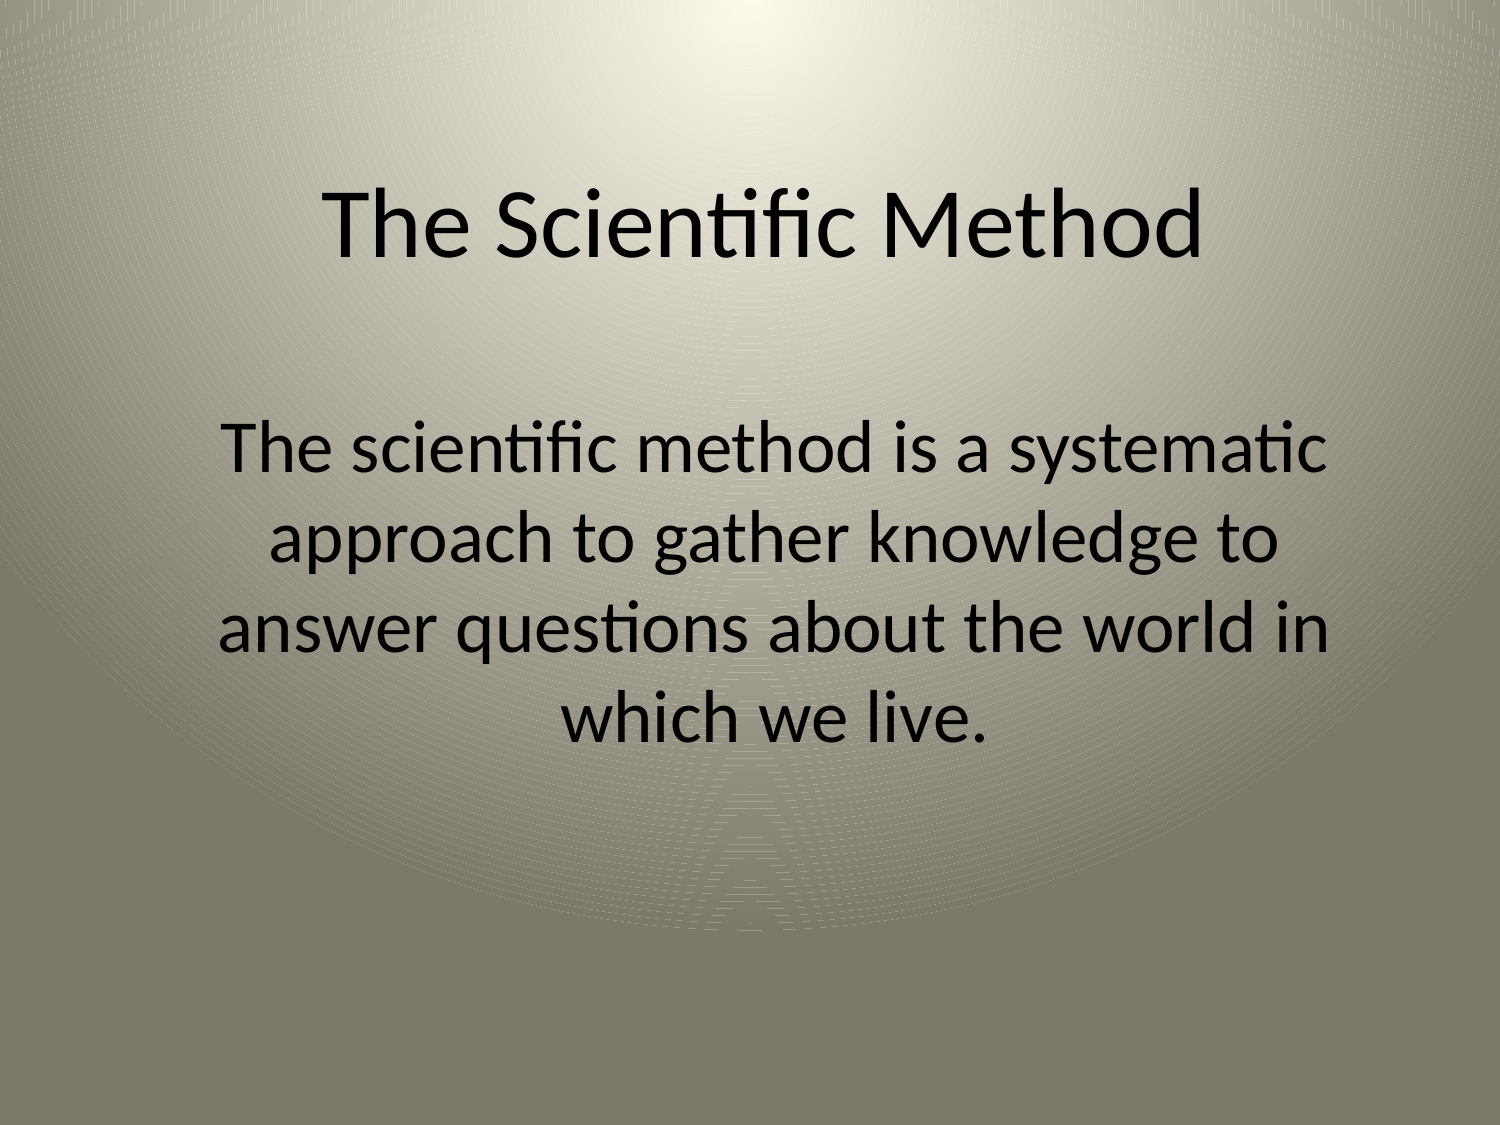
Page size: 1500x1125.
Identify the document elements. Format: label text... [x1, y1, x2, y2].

text_box The Scientific Method The scientific method is a systematic approach to gather knowledge to answer questions about the world in which we live. [137, 149, 1413, 765]
